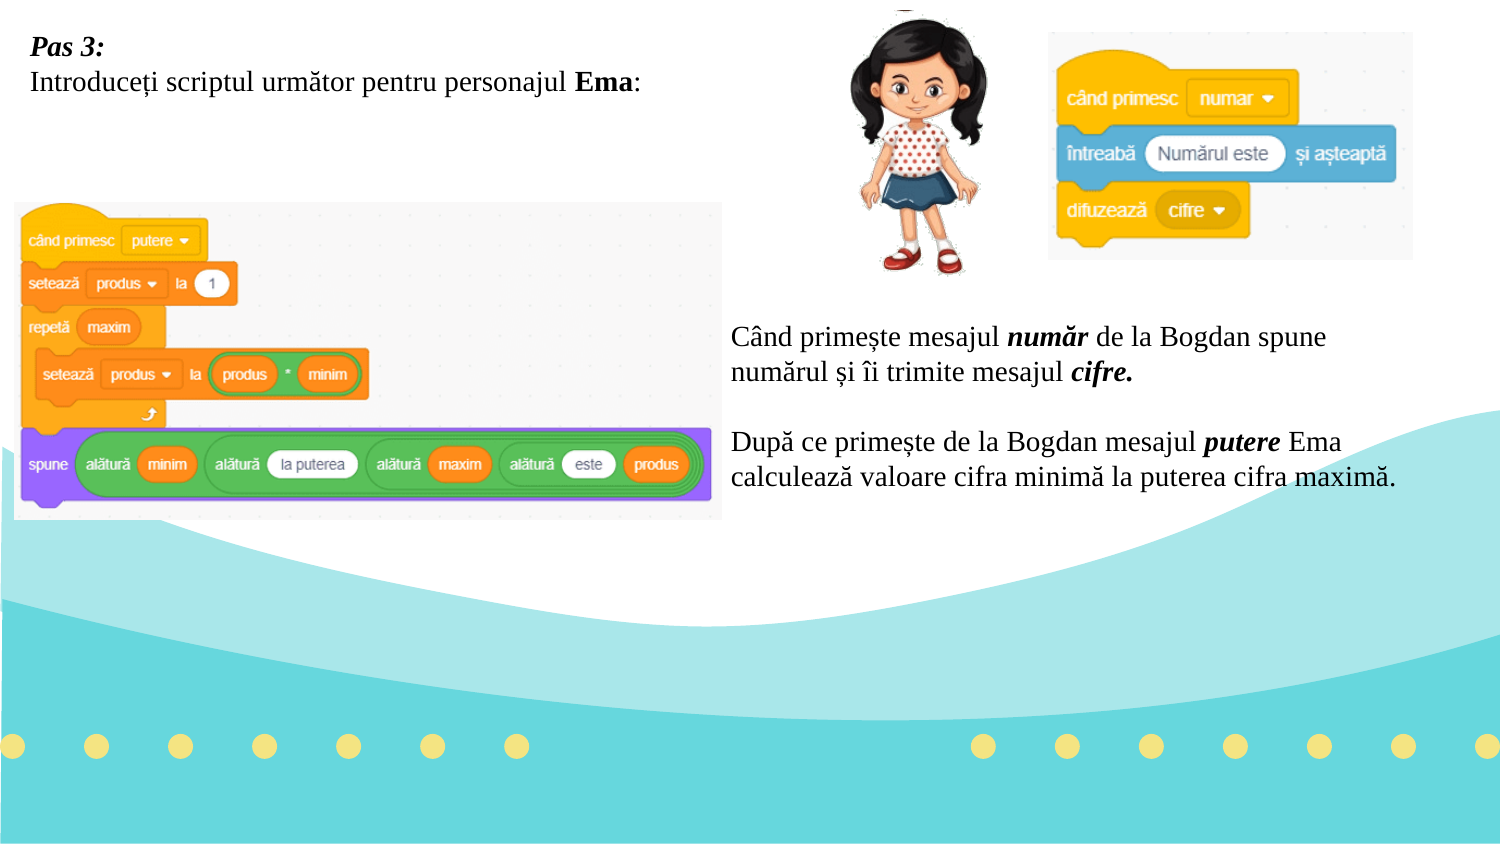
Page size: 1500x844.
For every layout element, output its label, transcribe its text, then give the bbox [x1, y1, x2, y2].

text_box Pas 3: Introduceți scriptul următor pentru personajul Ema: [14, 19, 843, 105]
text_box Când primește mesajul număr de la Bogdan spune numărul și îi trimite mesajul cifre. După ce primește de la Bogdan mesajul putere Ema calculează valoare cifra minimă la puterea cifra maximă. [727, 310, 1442, 500]
picture [848, 10, 995, 282]
picture [14, 202, 723, 520]
picture [1048, 32, 1413, 260]
